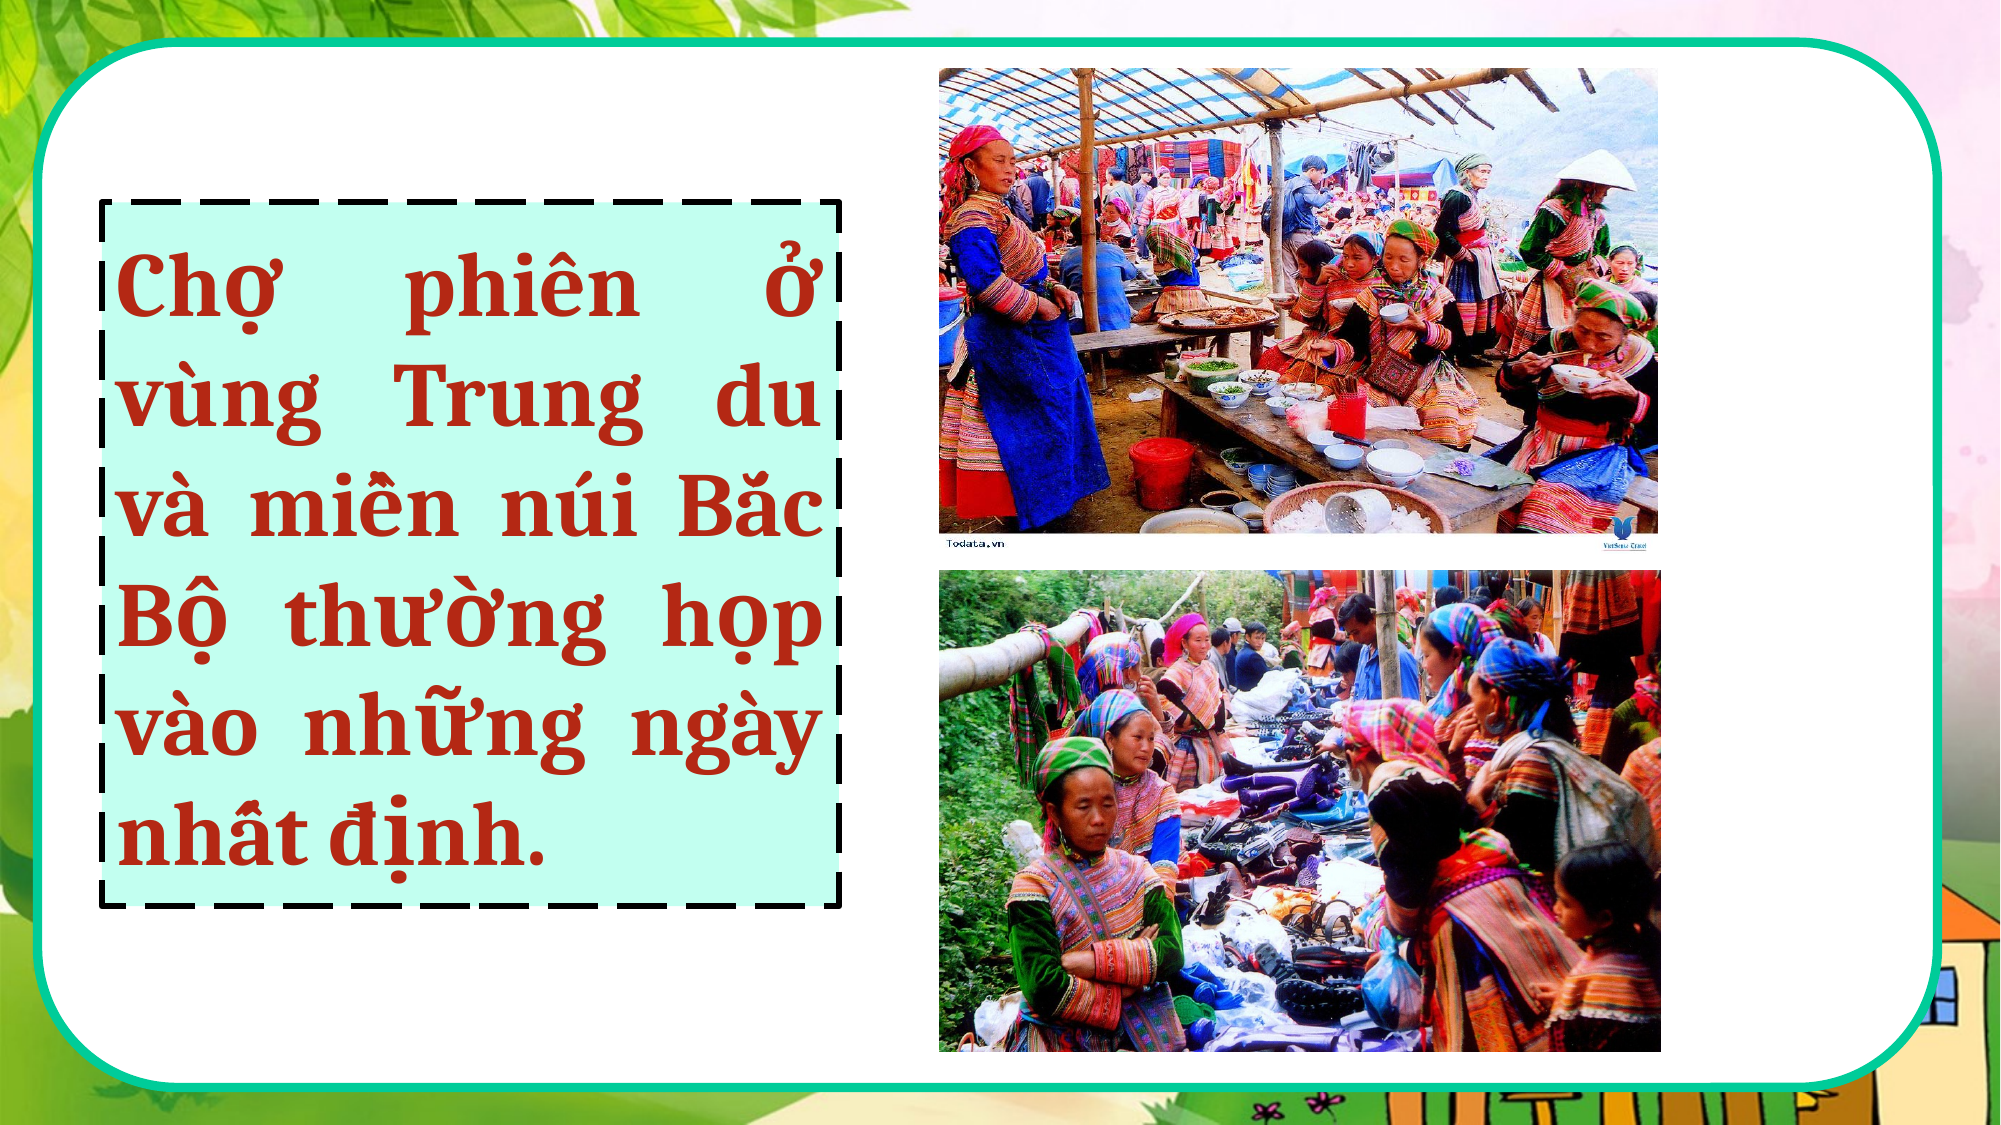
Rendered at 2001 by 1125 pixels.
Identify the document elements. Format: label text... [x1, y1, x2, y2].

picture [0, 0, 2001, 1125]
text_box Chợ phiên ở vùng Trung du và miền núi Bắc Bộ thường họp vào những ngày nhất định. [101, 202, 839, 907]
text_box [35, 40, 1940, 1090]
